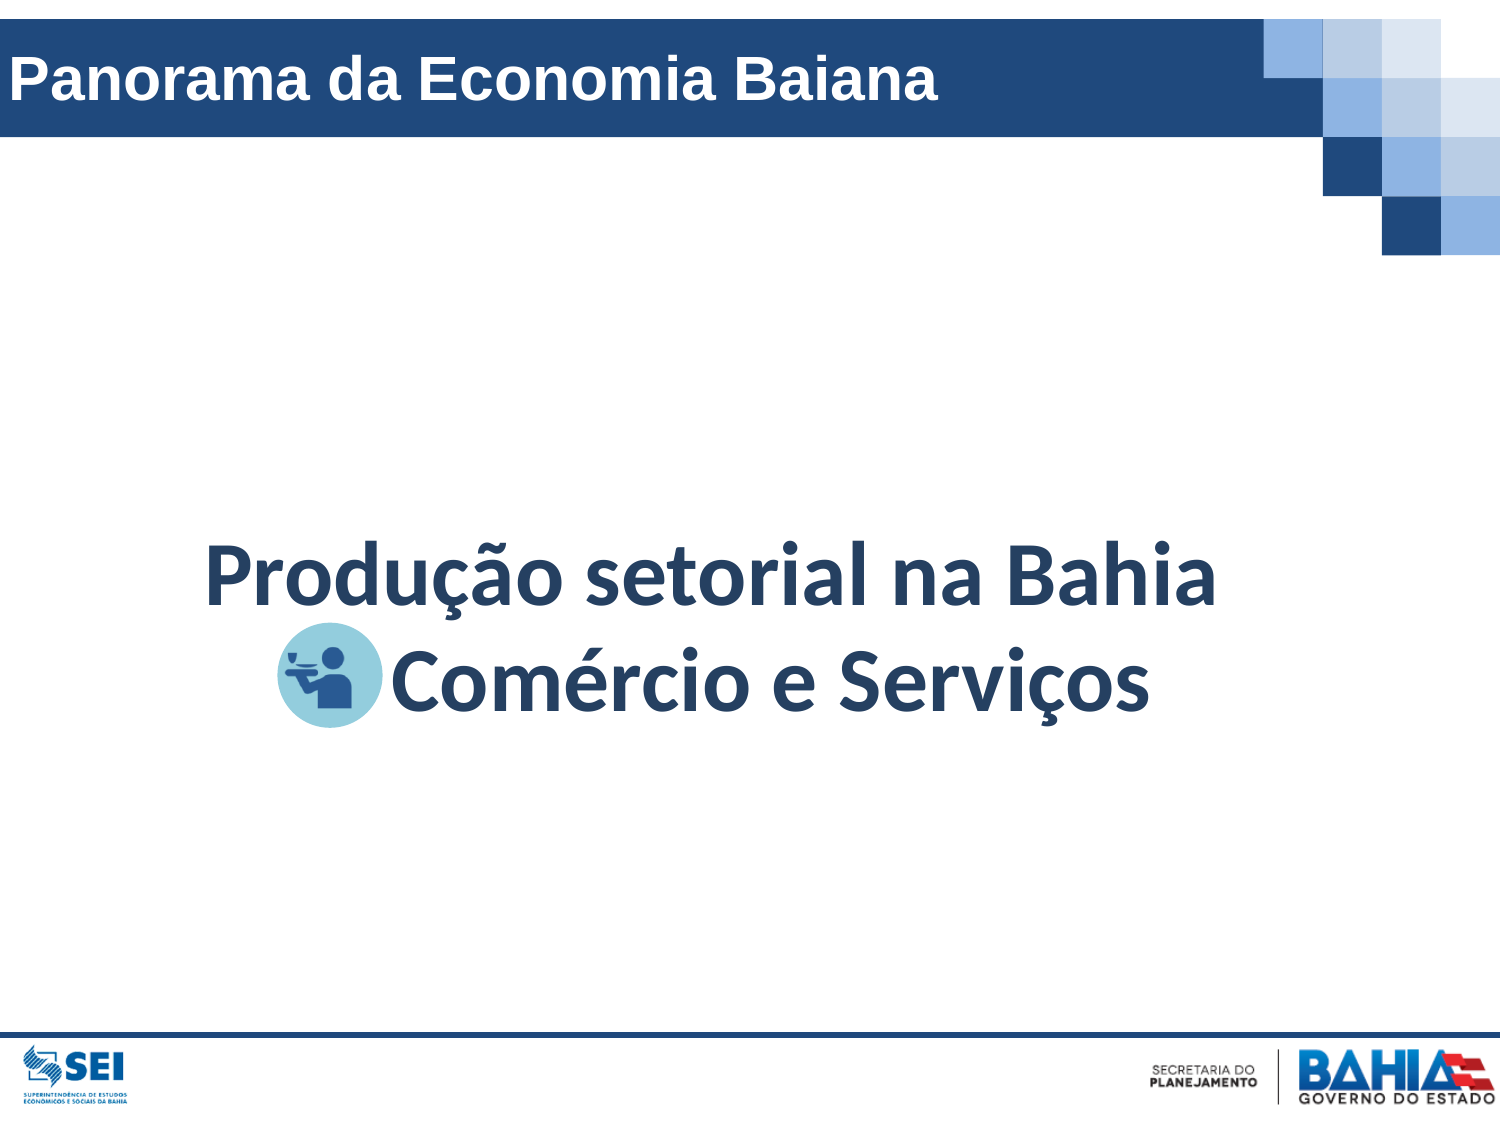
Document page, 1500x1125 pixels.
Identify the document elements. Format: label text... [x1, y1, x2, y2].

text_box [1441, 196, 1500, 256]
text_box [1381, 19, 1441, 79]
text_box Produção setorial na Bahia [131, 432, 1293, 705]
text_box [1322, 137, 1382, 197]
picture [17, 1040, 132, 1108]
text_box [1381, 196, 1441, 256]
text_box [1440, 137, 1500, 196]
text_box [291, 622, 383, 728]
text_box Panorama da Economia Baiana [0, 30, 1140, 121]
title Comércio e Serviços [191, 538, 1353, 811]
text_box [1440, 77, 1500, 137]
text_box [1263, 19, 1322, 79]
picture [1146, 1046, 1500, 1108]
text_box [1381, 79, 1440, 137]
text_box [0, 19, 1322, 138]
text_box [1322, 79, 1381, 137]
text_box [1322, 19, 1381, 79]
picture [283, 641, 352, 709]
text_box [1382, 137, 1440, 196]
